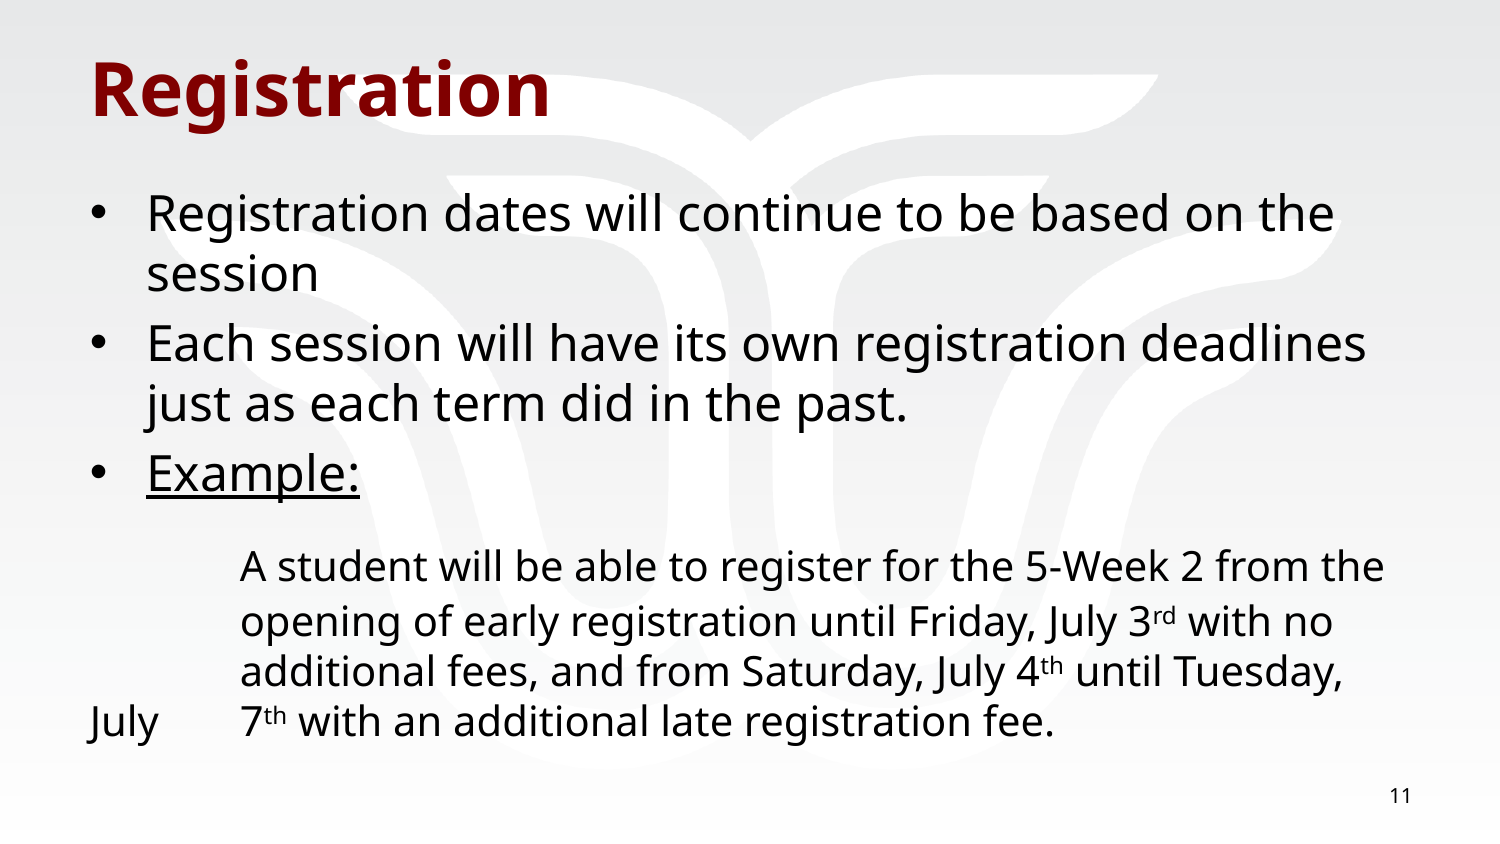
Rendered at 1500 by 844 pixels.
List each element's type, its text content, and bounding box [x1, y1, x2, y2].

picture [0, 0, 1500, 844]
list Registration dates will continue to be based on the session Each session will have its own registration deadlines just as each term did in the past. Example: A student will be able to register for the 5-Week 2 from the opening of early registration until Friday, July 3rd with no additional fees, and from Saturday, July 4th until Tuesday, July 7th with an additional late registration fee. [75, 174, 1425, 776]
title Registration [75, 33, 1425, 174]
